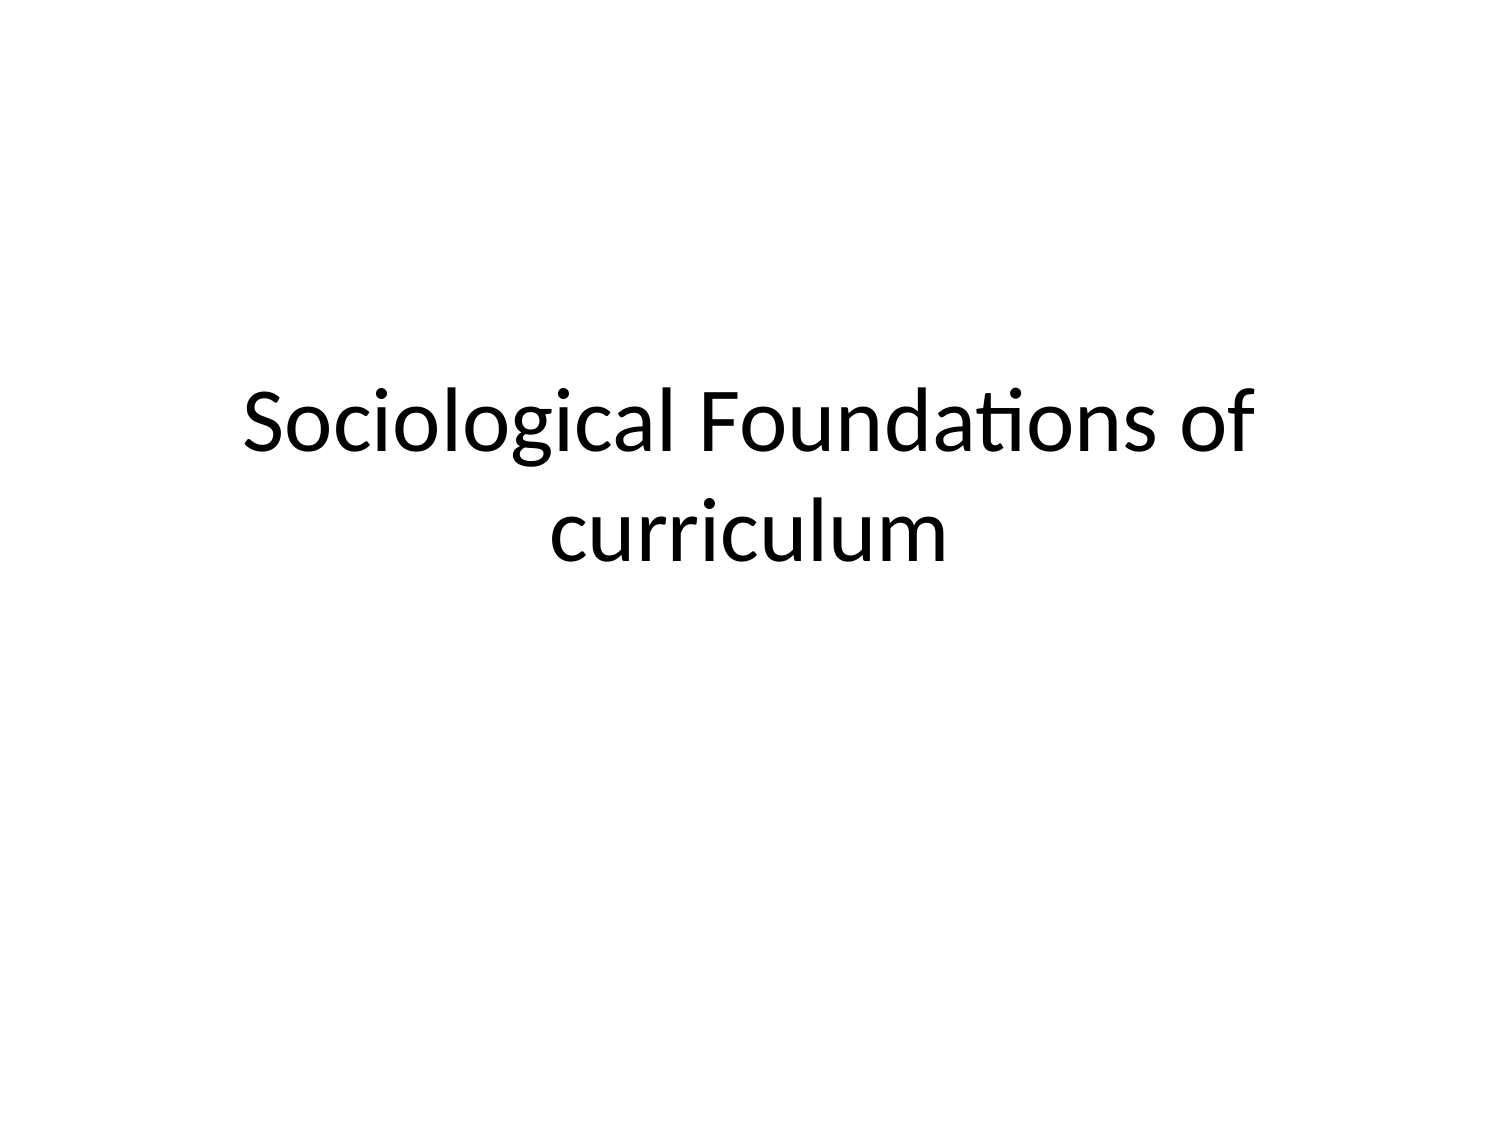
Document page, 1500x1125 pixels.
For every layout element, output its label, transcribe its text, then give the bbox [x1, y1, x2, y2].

title Sociological Foundations of curriculum [112, 349, 1388, 591]
